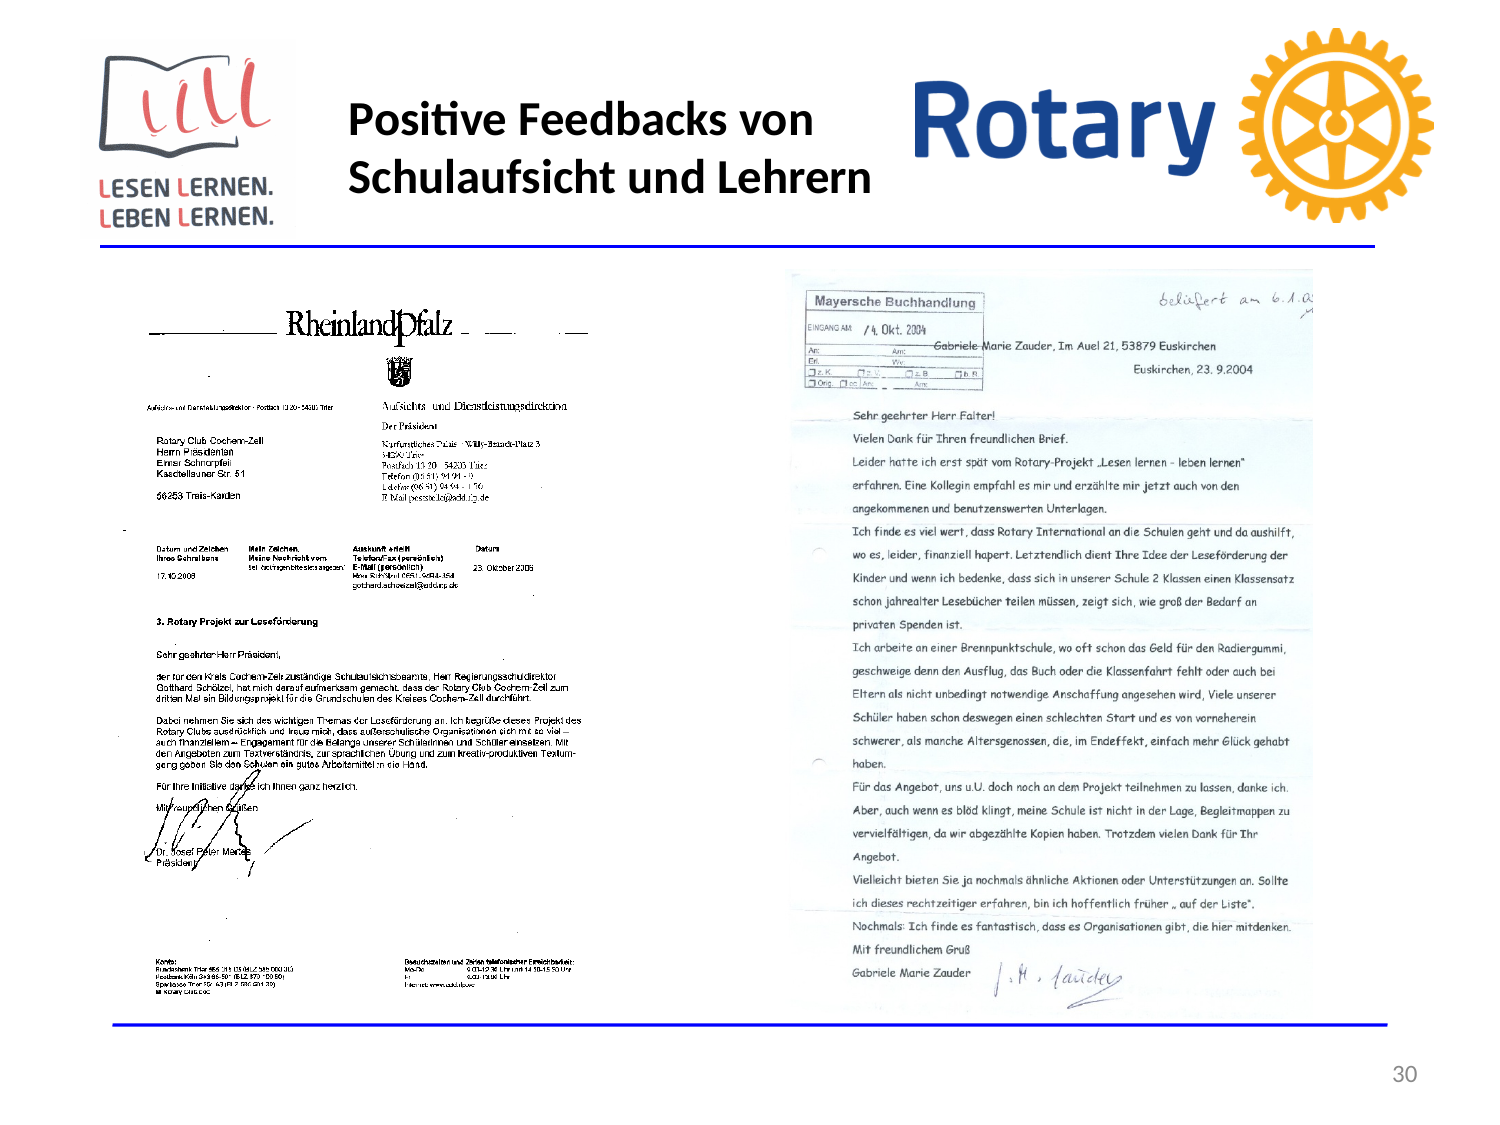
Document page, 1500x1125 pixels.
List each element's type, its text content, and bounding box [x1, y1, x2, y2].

picture [105, 280, 622, 1010]
title Positive Feedbacks von Schulaufsicht und Lehrern [340, 50, 893, 239]
picture [79, 39, 297, 239]
picture [450, 0, 1500, 227]
picture [784, 269, 1313, 1019]
slide_number 30 [1382, 1051, 1426, 1094]
